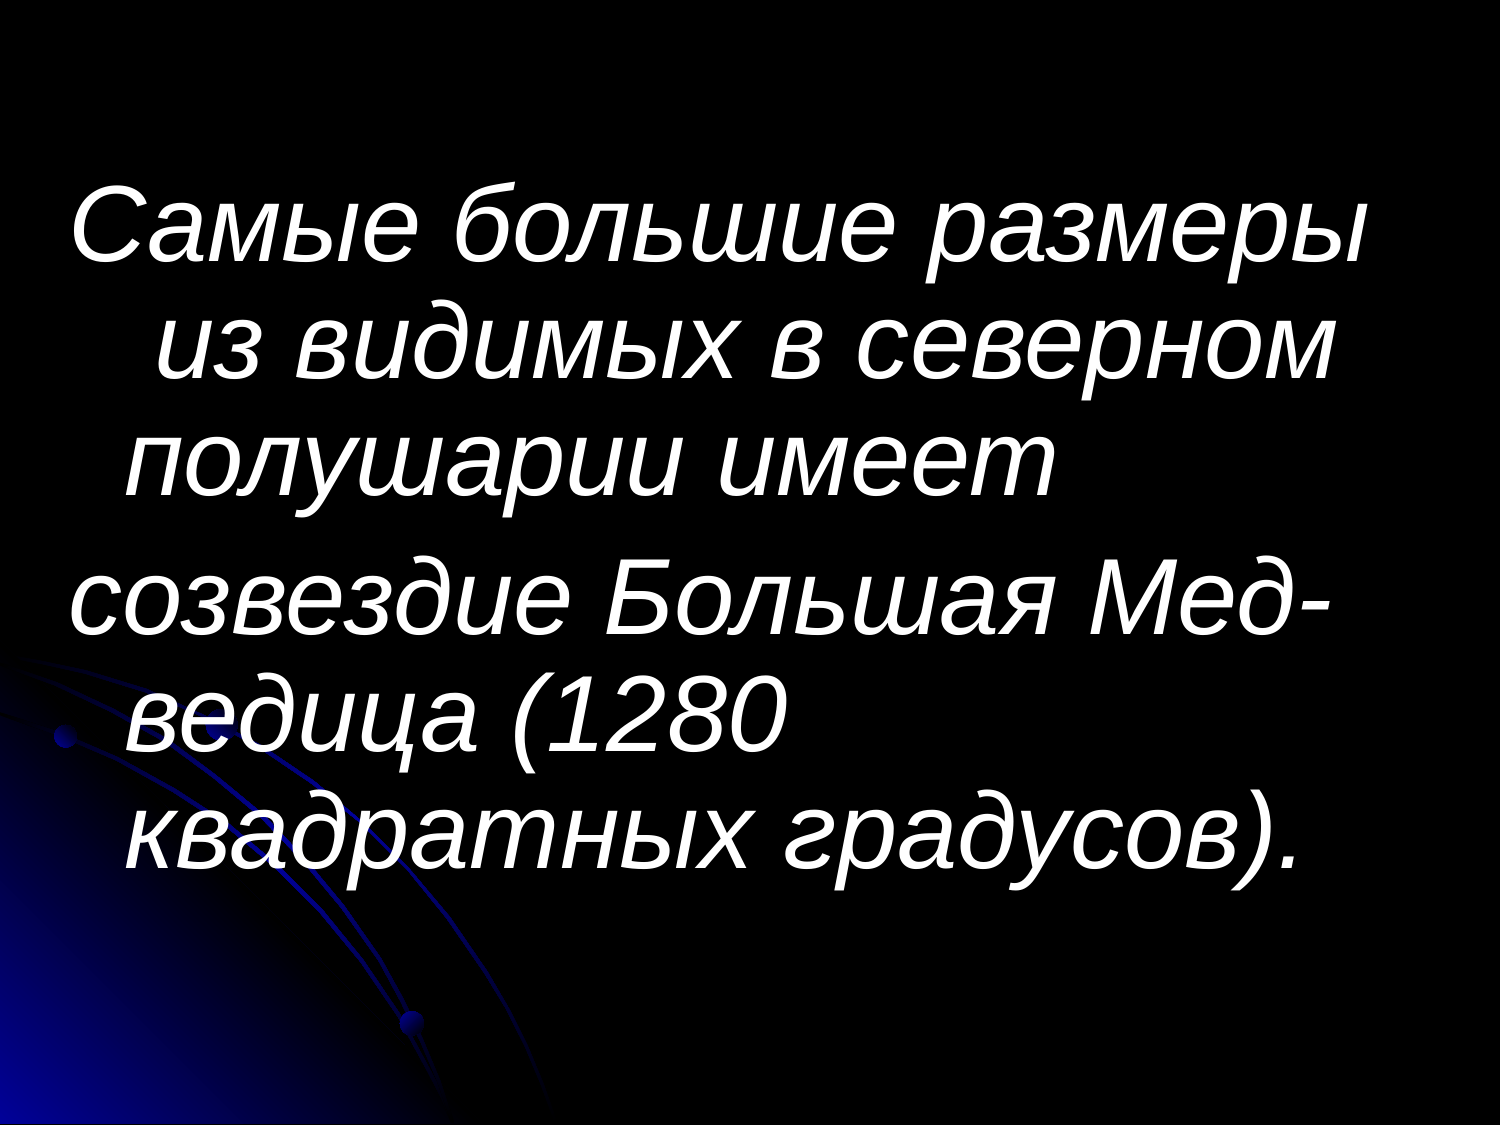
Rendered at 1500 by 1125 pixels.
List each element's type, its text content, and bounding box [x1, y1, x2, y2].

list Самые большие размеры из видимых в северном полушарии имеет созвездие Большая Мед- ведица (1280 квадратных градусов). [52, 160, 1404, 905]
